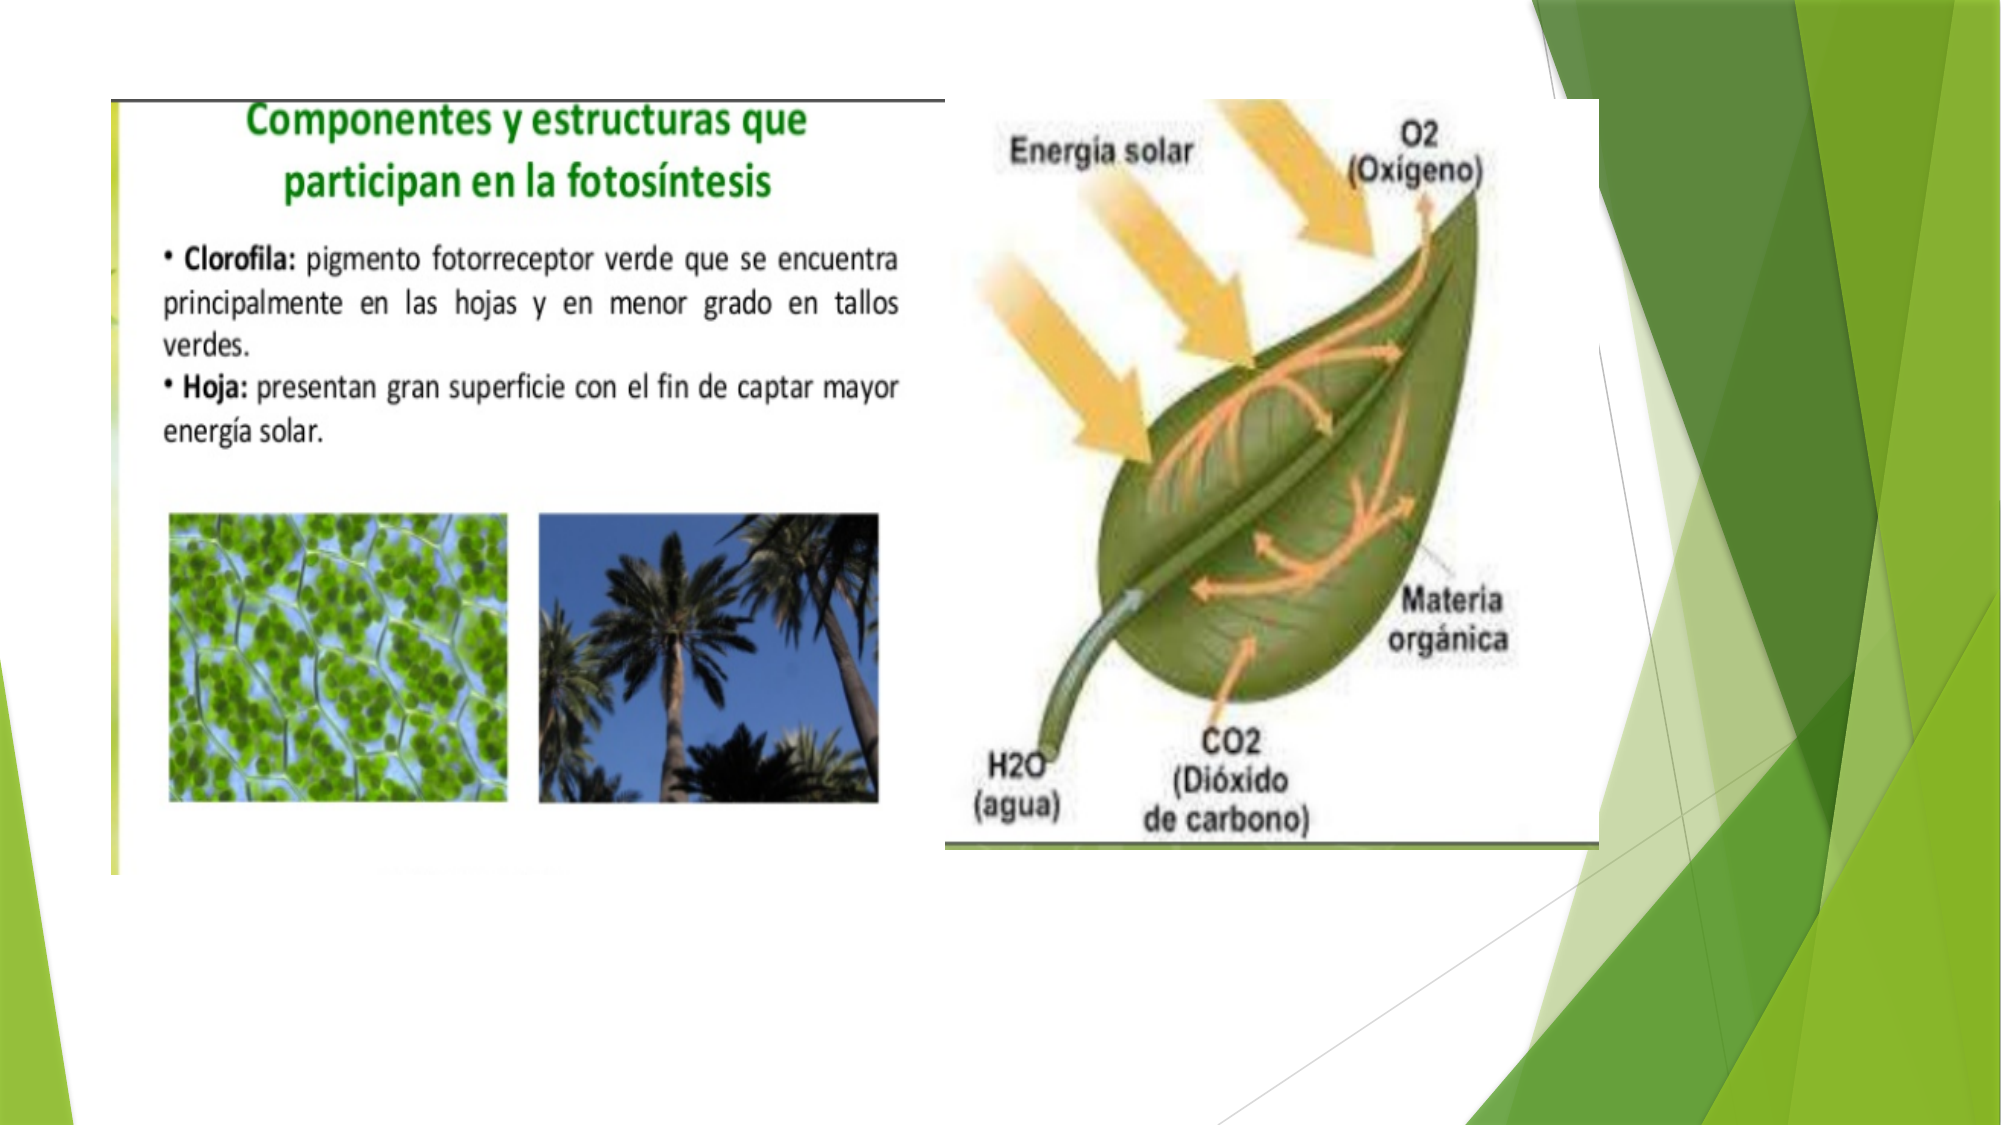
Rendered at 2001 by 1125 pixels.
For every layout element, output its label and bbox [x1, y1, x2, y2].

picture [945, 99, 1600, 850]
list [110, 99, 947, 876]
